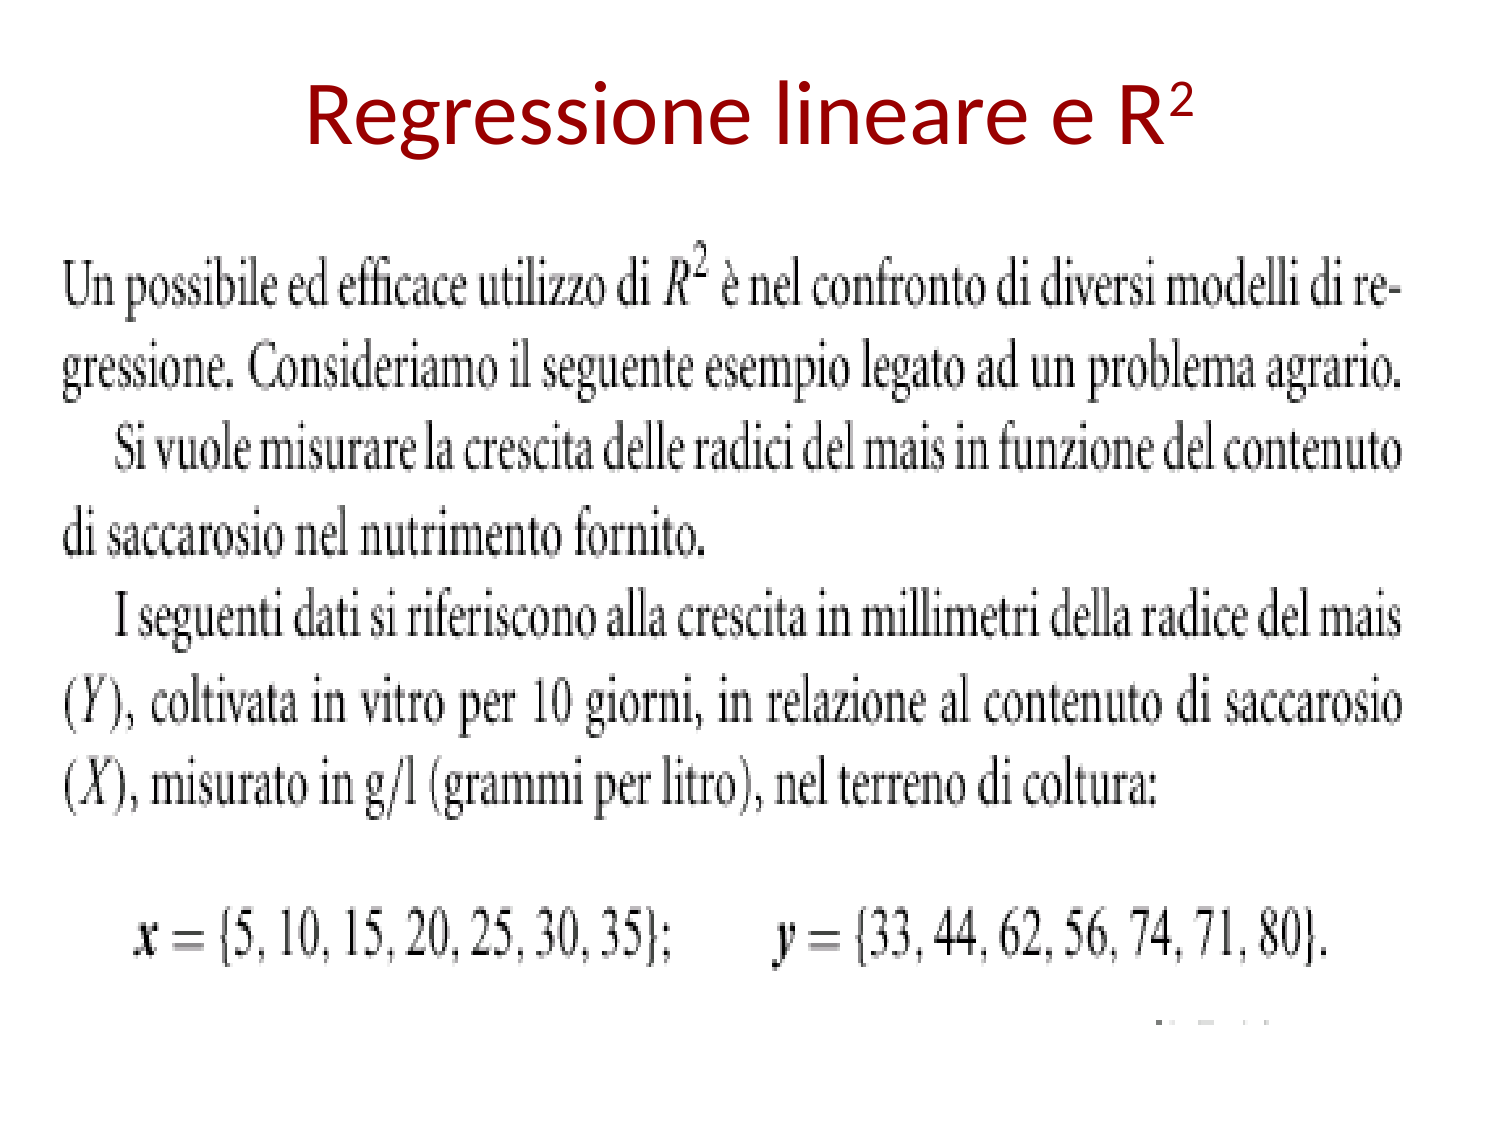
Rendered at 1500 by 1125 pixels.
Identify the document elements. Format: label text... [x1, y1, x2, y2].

text_box Regressione lineare e R2 [74, 45, 1425, 223]
picture [49, 224, 1463, 1026]
